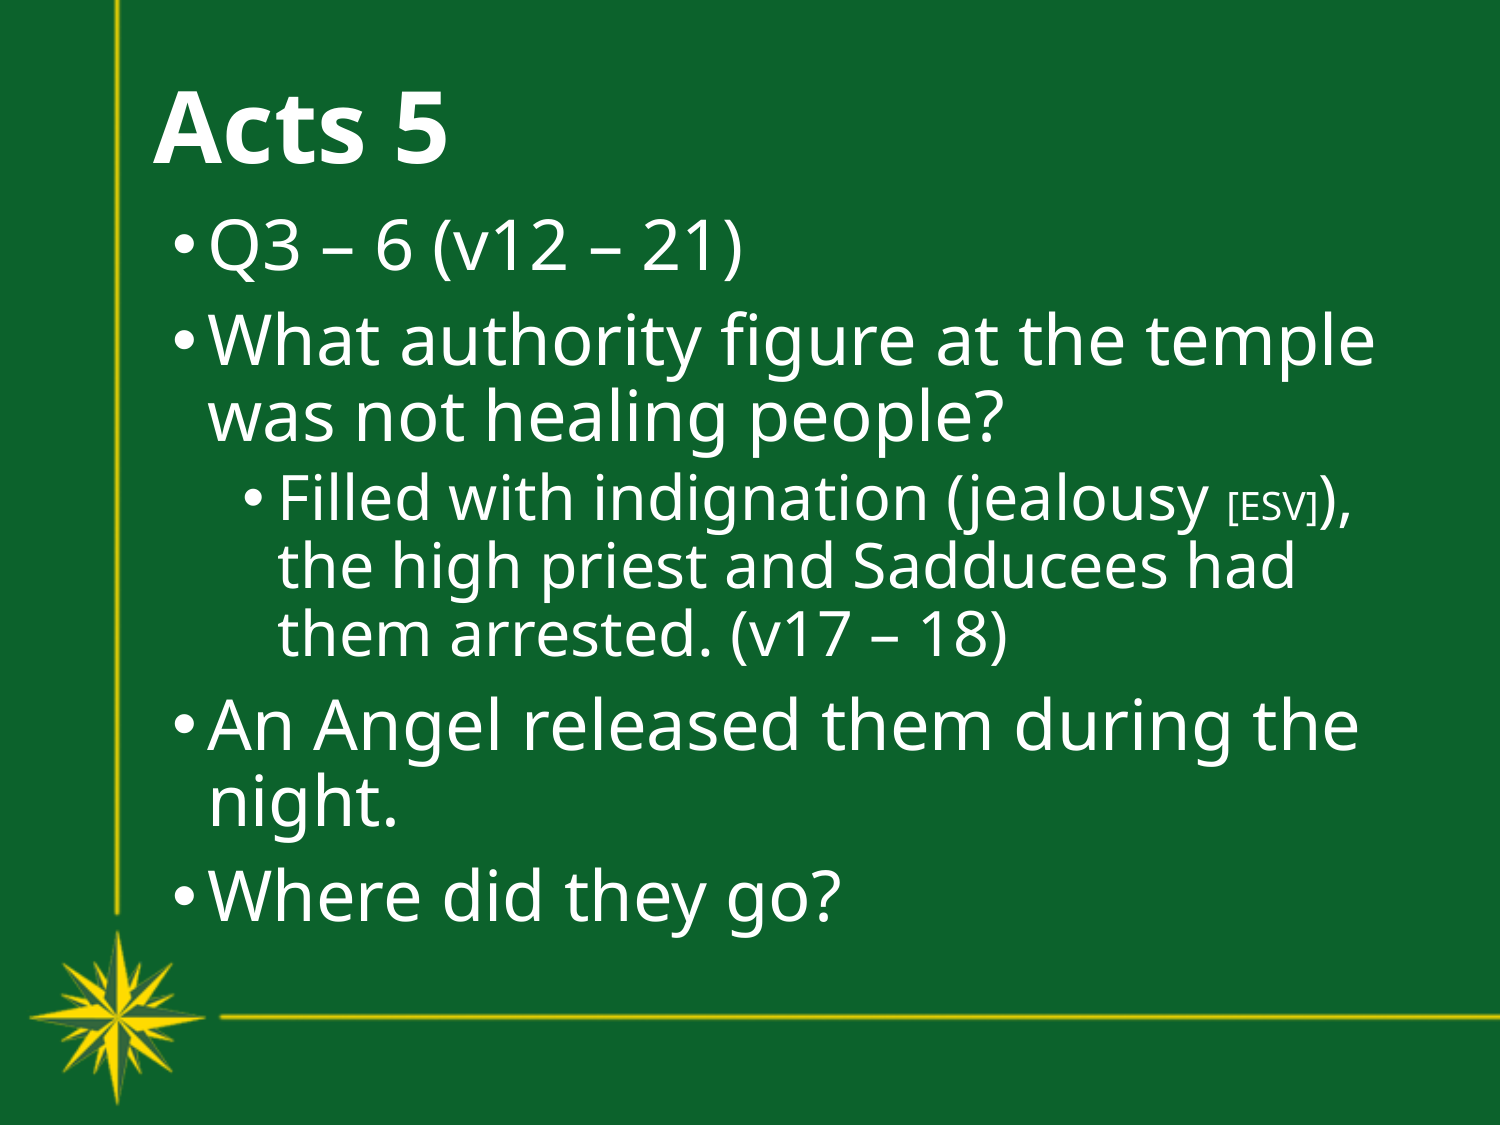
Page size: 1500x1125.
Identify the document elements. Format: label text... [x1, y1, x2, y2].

picture [0, 0, 1500, 1125]
title Acts 5 [139, 59, 1397, 202]
list Q3 – 6 (v12 – 21) What authority figure at the temple was not healing people? Filled with indignation (jealousy [ESV]), the high priest and Sadducees had them arrested. (v17 – 18) An Angel released them during the night. Where did they go? [157, 202, 1415, 950]
